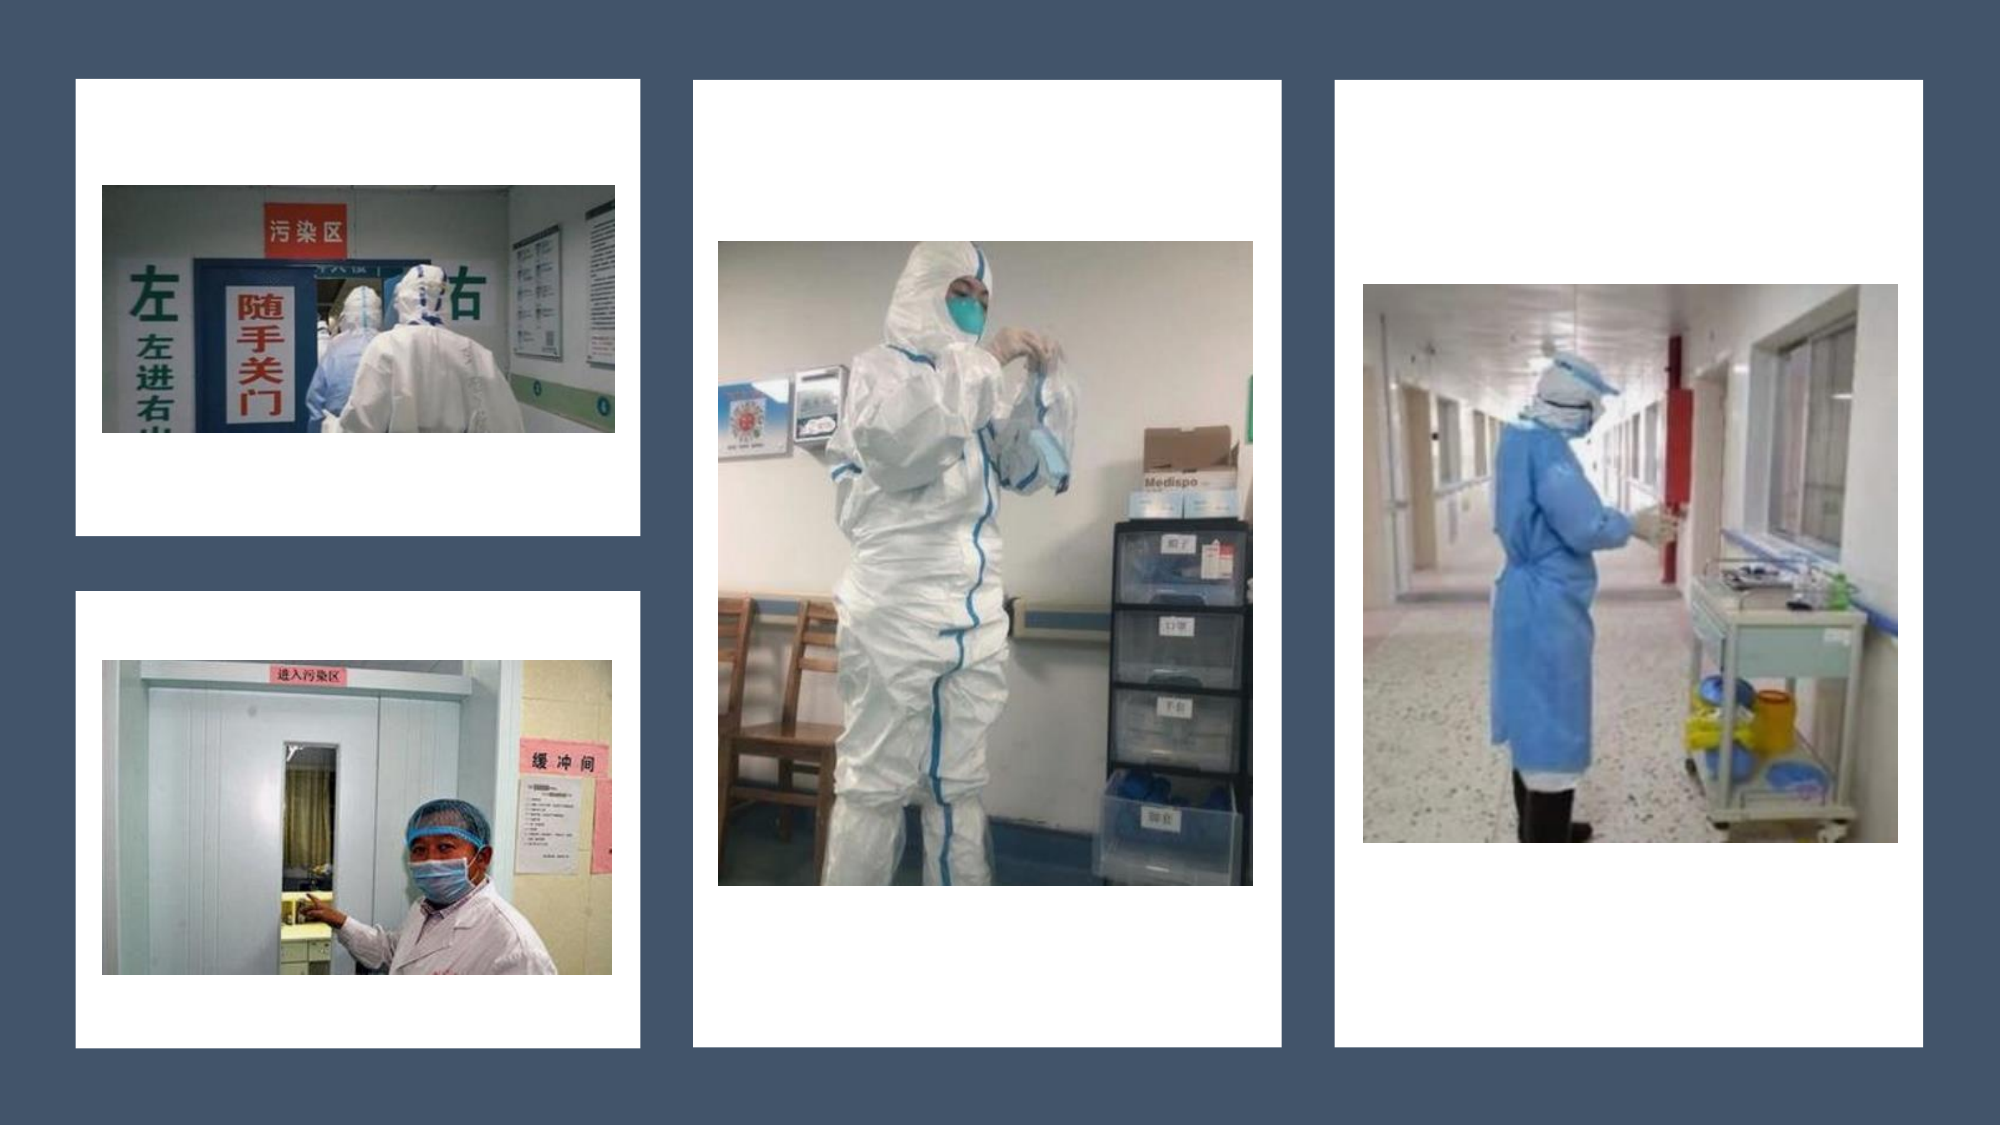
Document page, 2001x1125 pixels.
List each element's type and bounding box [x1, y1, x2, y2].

picture [102, 660, 612, 975]
picture [102, 185, 615, 433]
text_box [692, 79, 1283, 1048]
text_box [75, 78, 641, 537]
text_box [1334, 79, 1924, 1048]
picture [718, 241, 1253, 887]
text_box [0, 0, 2000, 1125]
picture [1363, 284, 1898, 843]
text_box [75, 590, 641, 1049]
